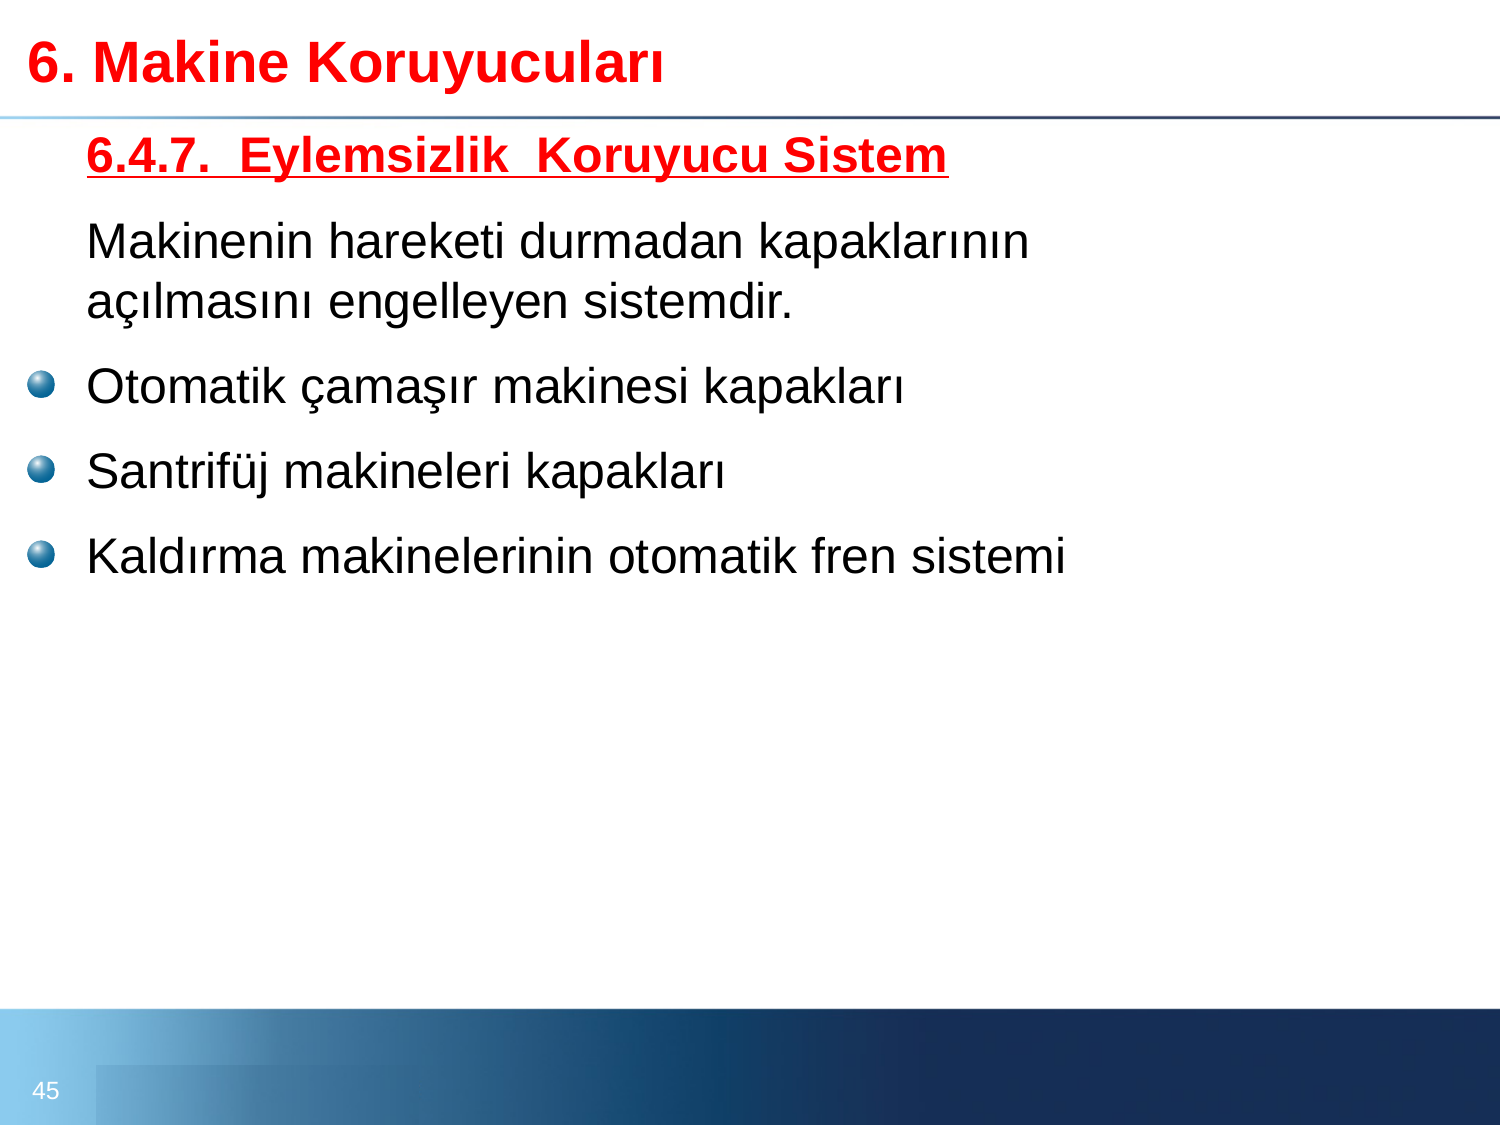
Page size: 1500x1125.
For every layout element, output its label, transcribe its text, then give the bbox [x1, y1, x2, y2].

list 6.4.7. Eylemsizlik Koruyucu Sistem Makinenin hareketi durmadan kapaklarının açılmasını engelleyen sistemdir. Otomatik çamaşır makinesi kapakları Santrifüj makineleri kapakları Kaldırma makinelerinin otomatik fren sistemi [12, 119, 1276, 1002]
picture [0, 0, 1500, 1125]
title 6. Makine Koruyucuları [12, 10, 1333, 107]
slide_number 45 [16, 1066, 110, 1110]
